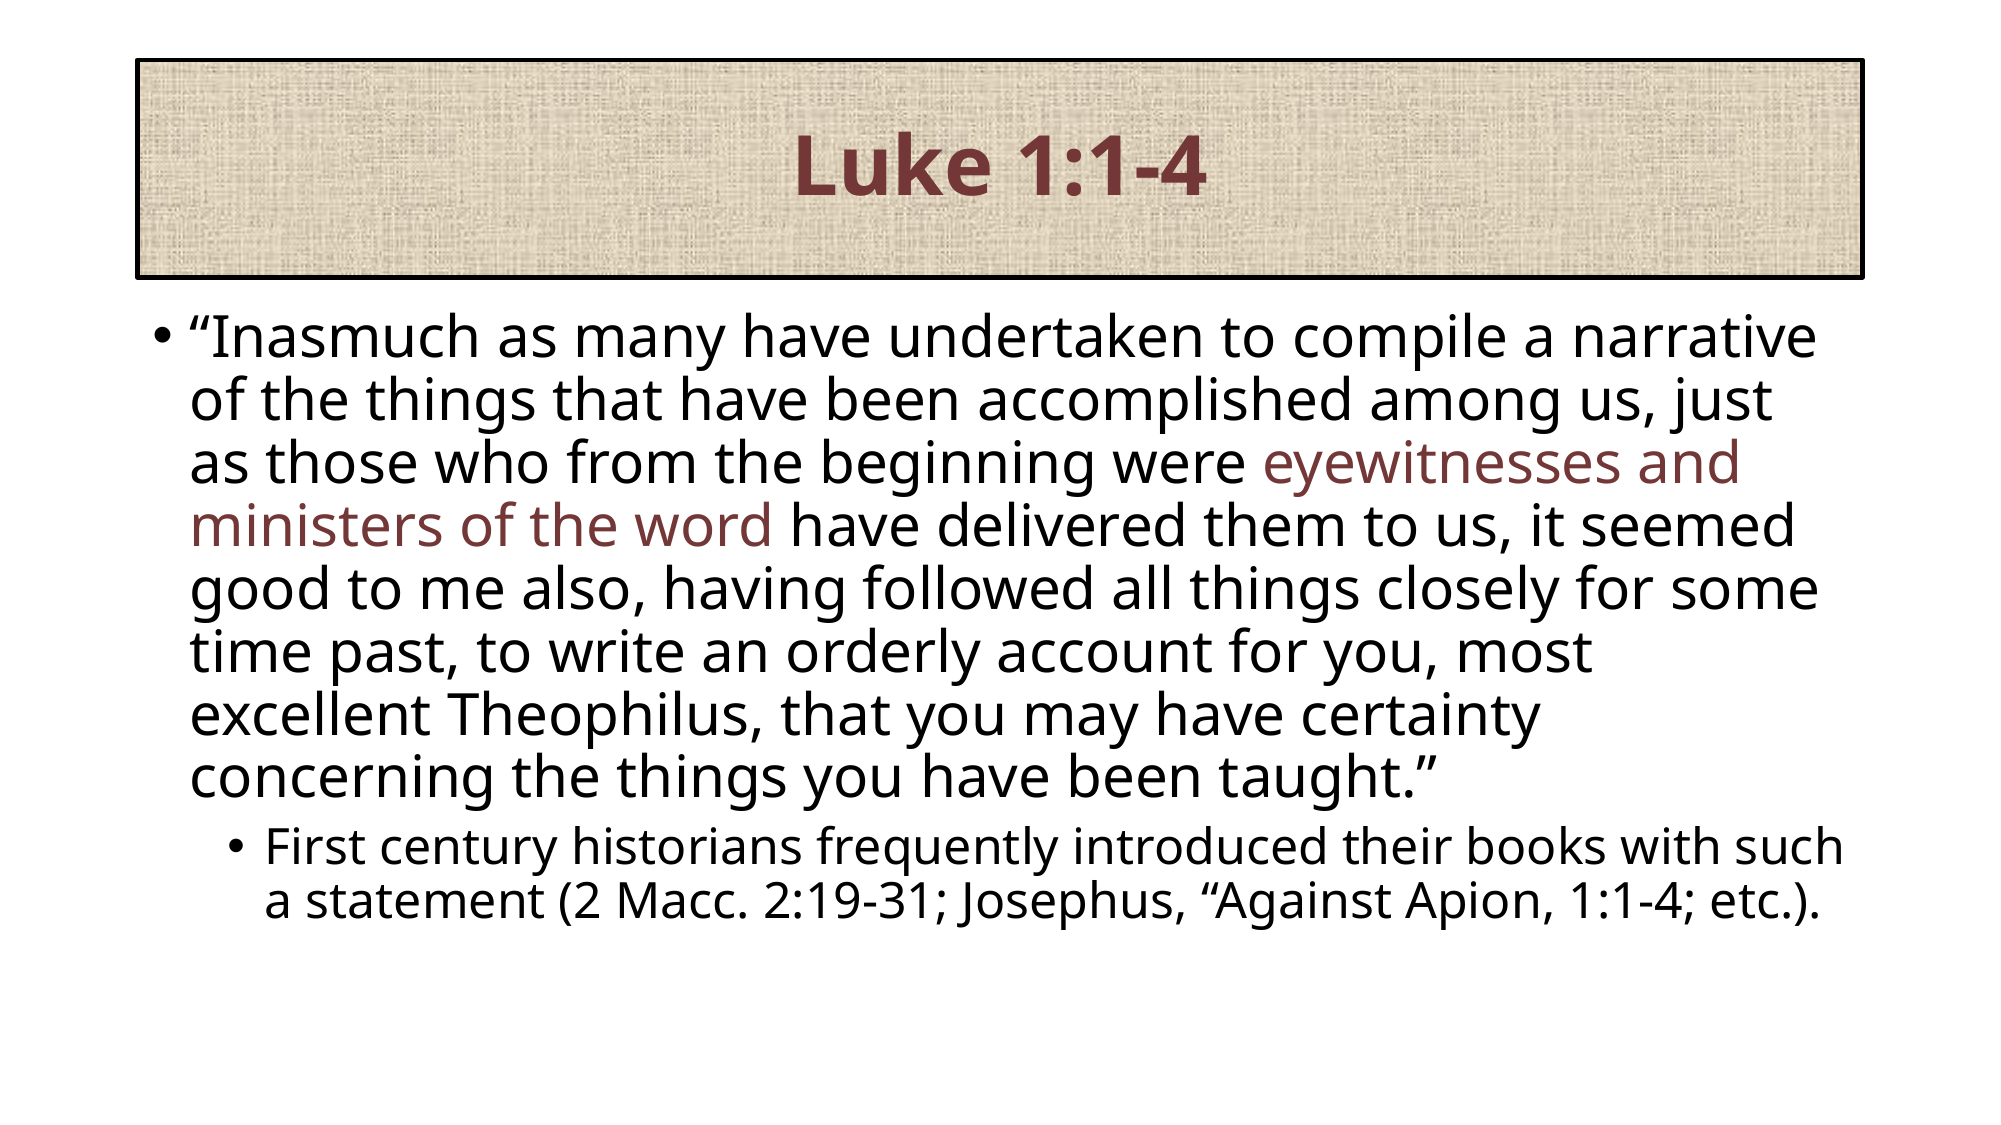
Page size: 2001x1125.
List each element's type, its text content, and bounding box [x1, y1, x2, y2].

title Luke 1:1-4 [135, 58, 1865, 280]
list “Inasmuch as many have undertaken to compile a narrative of the things that have been accomplished among us, just as those who from the beginning were eyewitnesses and ministers of the word have delivered them to us, it seemed good to me also, having followed all things closely for some time past, to write an orderly account for you, most excellent Theophilus, that you may have certainty concerning the things you have been taught.” First century historians frequently introduced their books with such a statement (2 Macc. 2:19-31; Josephus, “Against Apion, 1:1-4; etc.). [137, 299, 1863, 1014]
